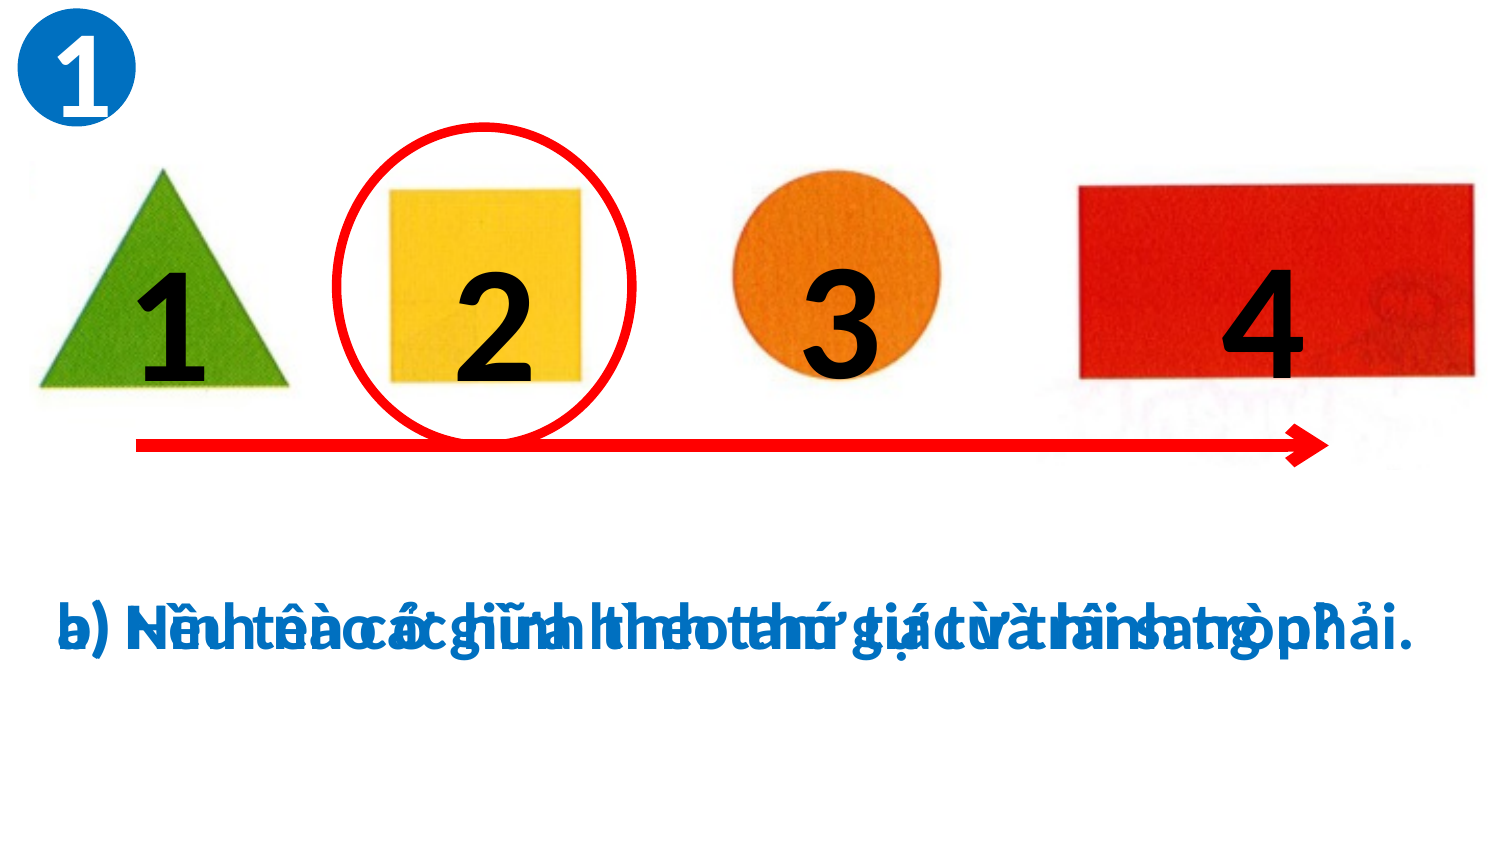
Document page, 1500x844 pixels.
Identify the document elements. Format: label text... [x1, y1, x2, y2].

text_box 1 [15, 6, 138, 129]
text_box b) Hình nào ở giữa hình tam giác và hình tròn? [41, 575, 1500, 671]
picture [29, 161, 1488, 470]
text_box [391, 124, 578, 160]
